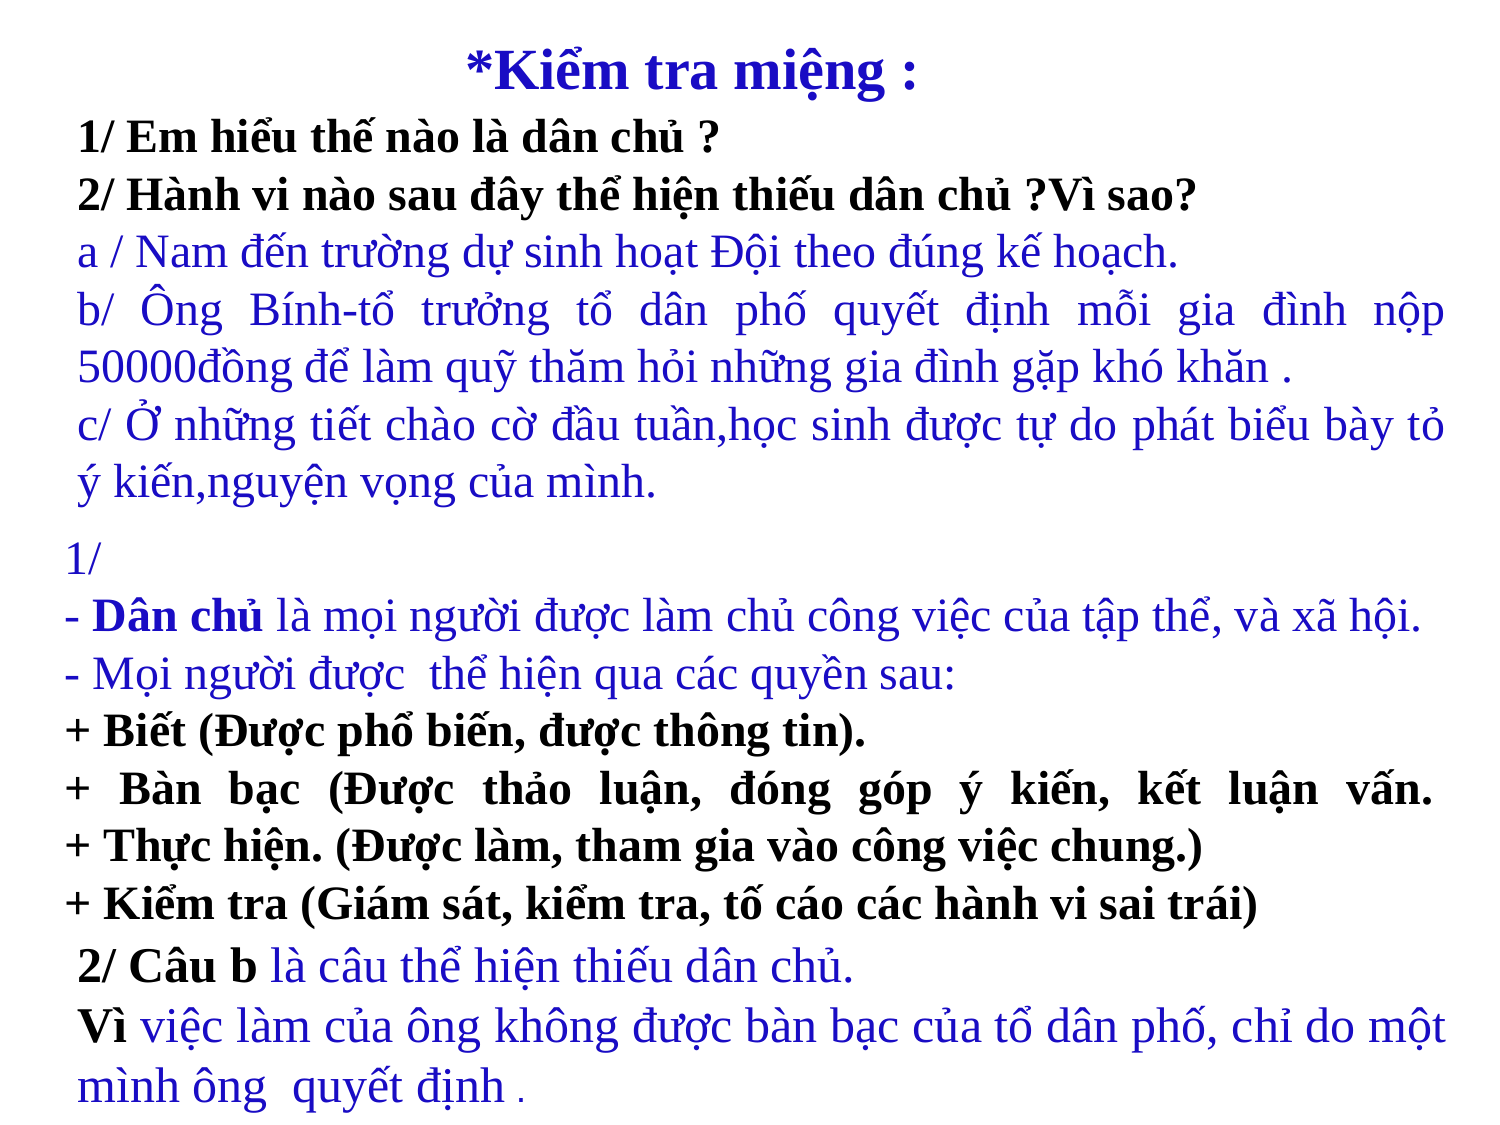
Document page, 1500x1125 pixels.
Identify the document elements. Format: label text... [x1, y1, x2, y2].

text_box 1/ - Dân chủ là mọi người được làm chủ công việc của tập thể, và xã hội. - Mọi người được thể hiện qua các quyền sau: + Biết (Được phổ biến, được thông tin). + Bàn bạc (Được thảo luận, đóng góp ý kiến, kết luận vấn. + Thực hiện. (Được làm, tham gia vào công việc chung.) + Kiểm tra (Giám sát, kiểm tra, tố cáo các hành vi sai trái) [50, 519, 1450, 937]
text_box 1/ Em hiểu thế nào là dân chủ ? 2/ Hành vi nào sau đây thể hiện thiếu dân chủ ?Vì sao? a / Nam đến trường dự sinh hoạt Đội theo đúng kế hoạch. b/ Ông Bính-tổ trưởng tổ dân phố quyết định mỗi gia đình nộp 50000đồng để làm quỹ thăm hỏi những gia đình gặp khó khăn . c/ Ở những tiết chào cờ đầu tuần,học sinh được tự do phát biểu bày tỏ ý kiến,nguyện vọng của mình. [62, 97, 1463, 515]
text_box 2/ Câu b là câu thể hiện thiếu dân chủ. Vì việc làm của ông không được bàn bạc của tổ dân phố, chỉ do một mình ông quyết định . [62, 925, 1463, 1120]
text_box *Kiểm tra miệng : [450, 23, 935, 97]
